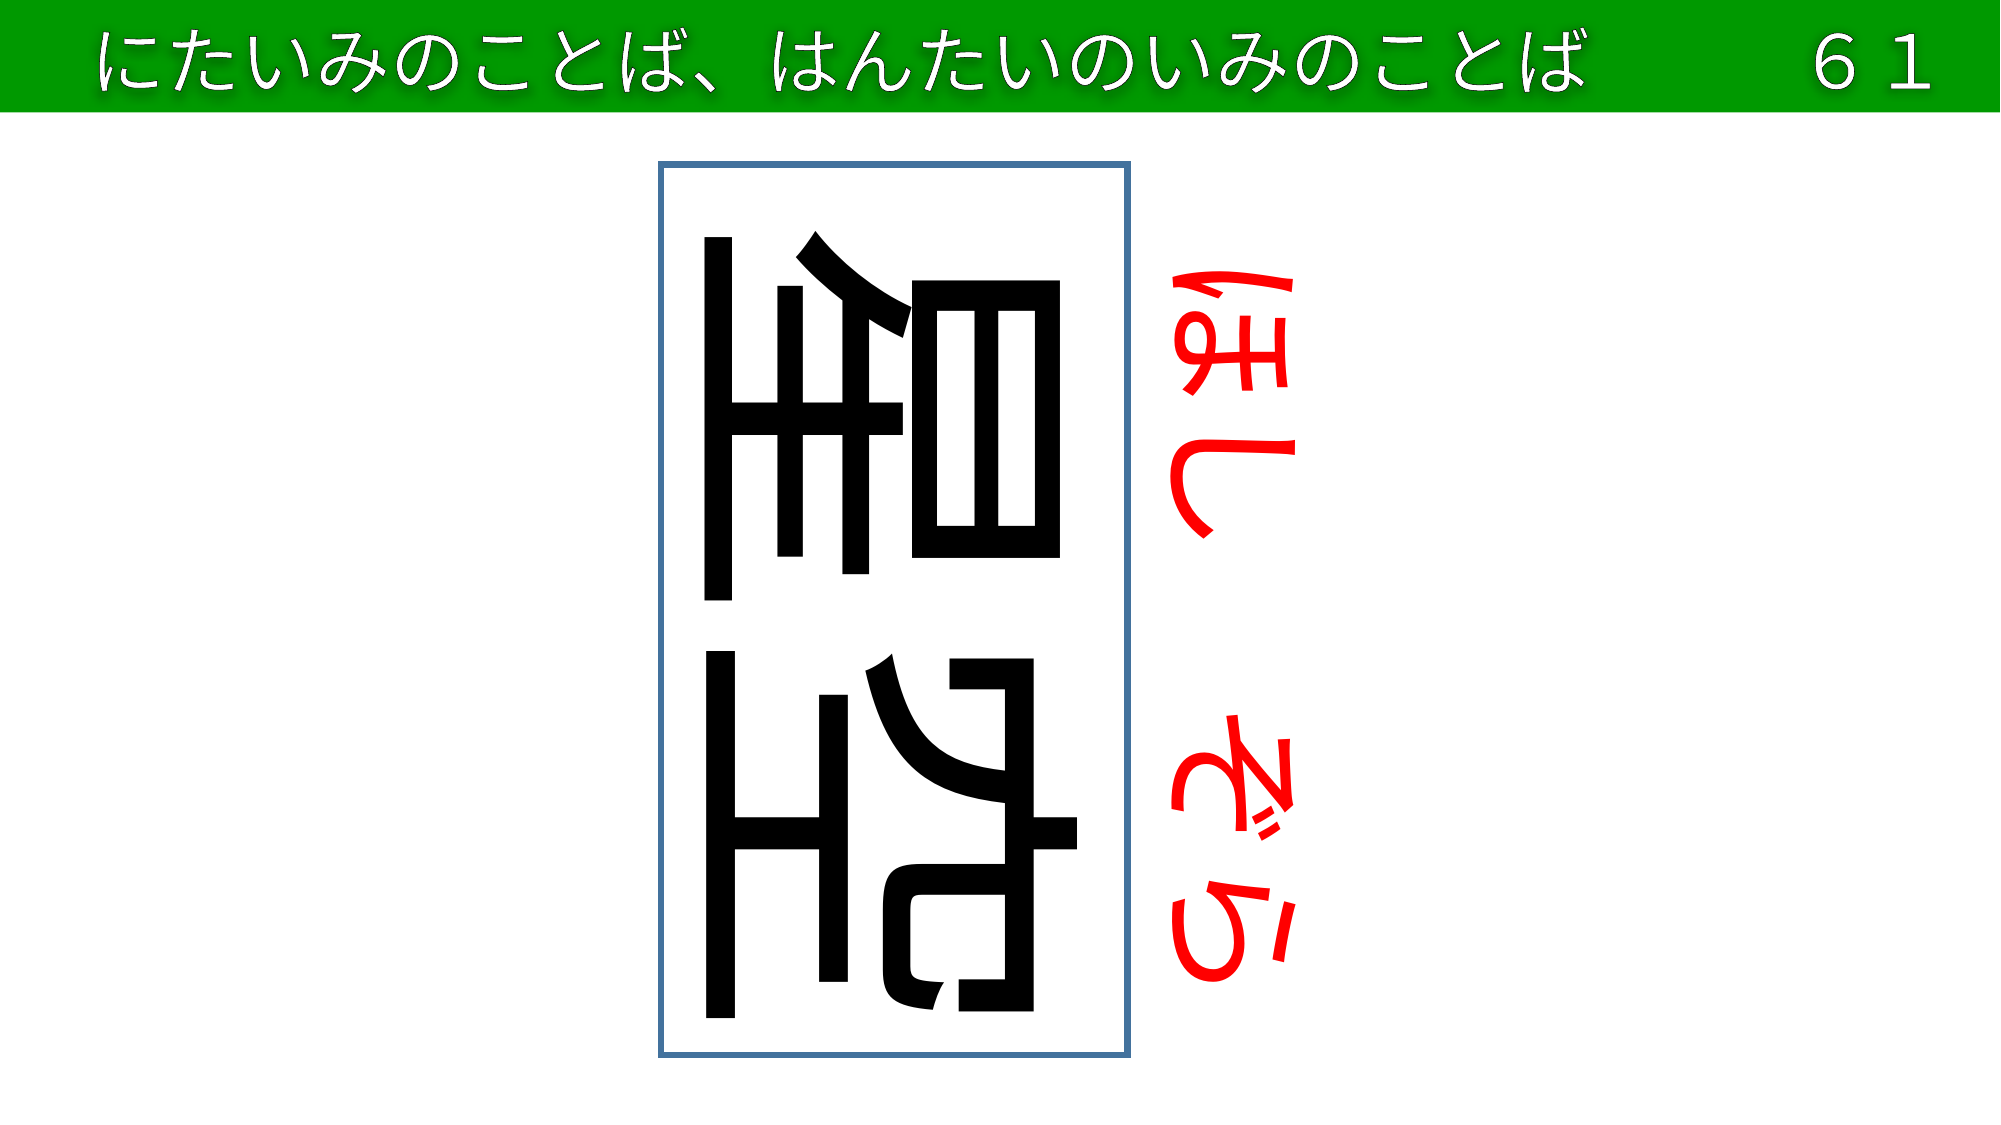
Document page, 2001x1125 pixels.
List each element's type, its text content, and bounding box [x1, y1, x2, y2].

text_box ほし ぞら [1129, 239, 1337, 1012]
text_box [660, 163, 1129, 1056]
text_box ６１ [1782, 6, 1963, 112]
text_box 星空 [616, 195, 1152, 1125]
text_box [0, 0, 2000, 113]
text_box にたいみのことば、はんたいのいみのことば [75, 6, 1618, 112]
